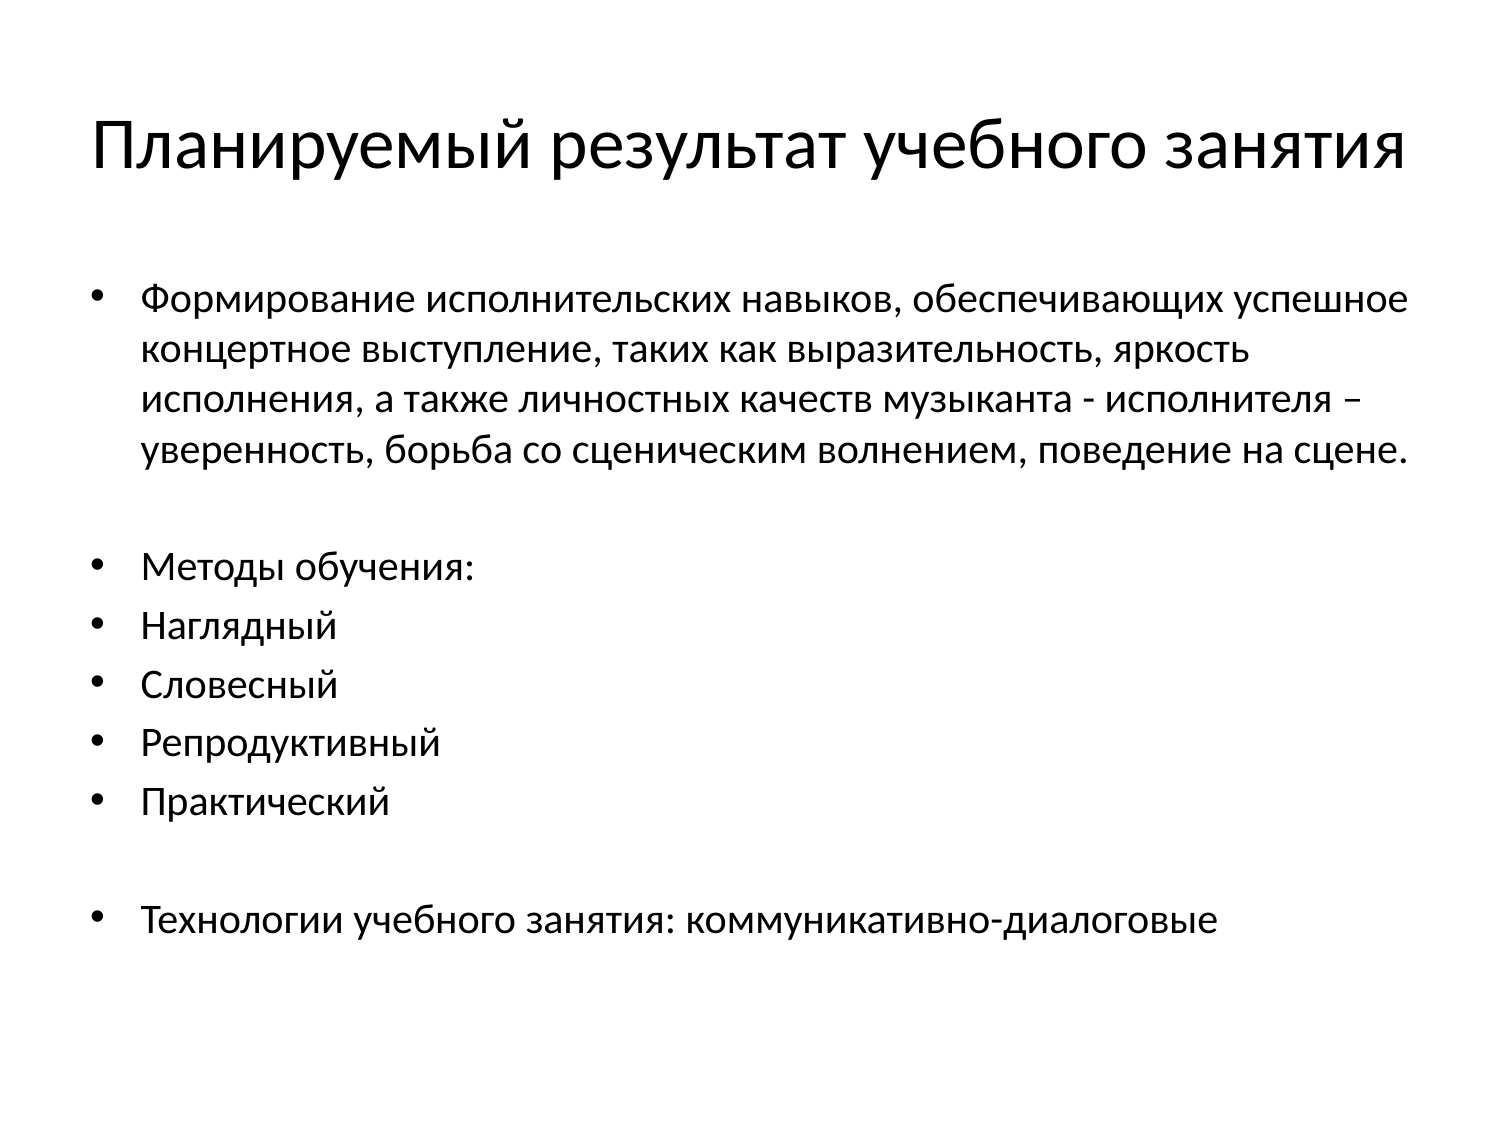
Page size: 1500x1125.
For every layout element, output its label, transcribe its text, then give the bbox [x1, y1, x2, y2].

list Формирование исполнительских навыков, обеспечивающих успешное концертное выступление, таких как выразительность, яркость исполнения, а также личностных качеств музыканта - исполнителя – уверенность, борьба со сценическим волнением, поведение на сцене. Методы обучения: Наглядный Словесный Репродуктивный Практический Технологии учебного занятия: коммуникативно-диалоговые [75, 262, 1425, 1005]
title Планируемый результат учебного занятия [75, 45, 1425, 233]
